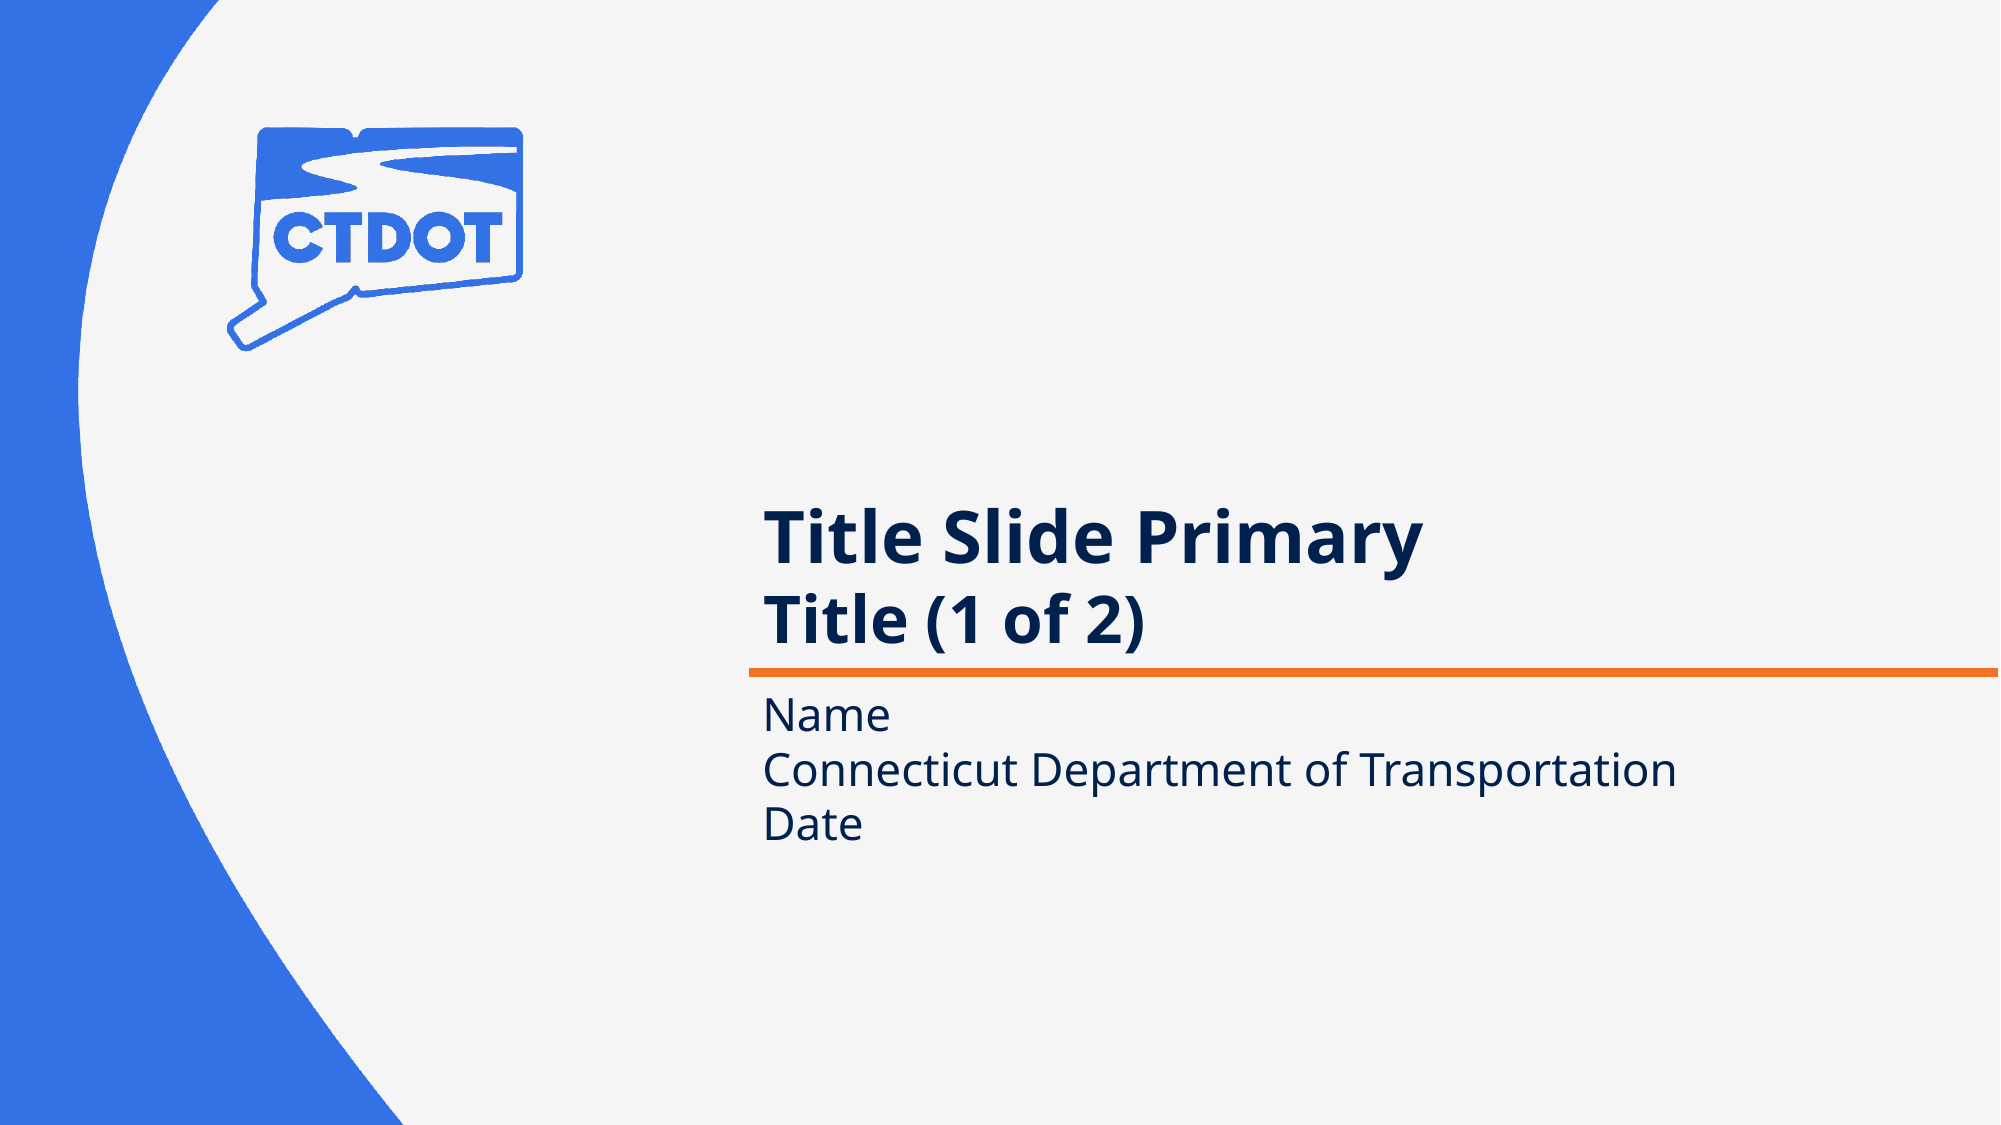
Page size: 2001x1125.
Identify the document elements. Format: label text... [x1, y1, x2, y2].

text_box Name Connecticut Department of Transportation Date [747, 676, 1899, 859]
picture [0, 0, 582, 1125]
title Title Slide Primary Title (1 of 2) [748, 482, 1998, 666]
